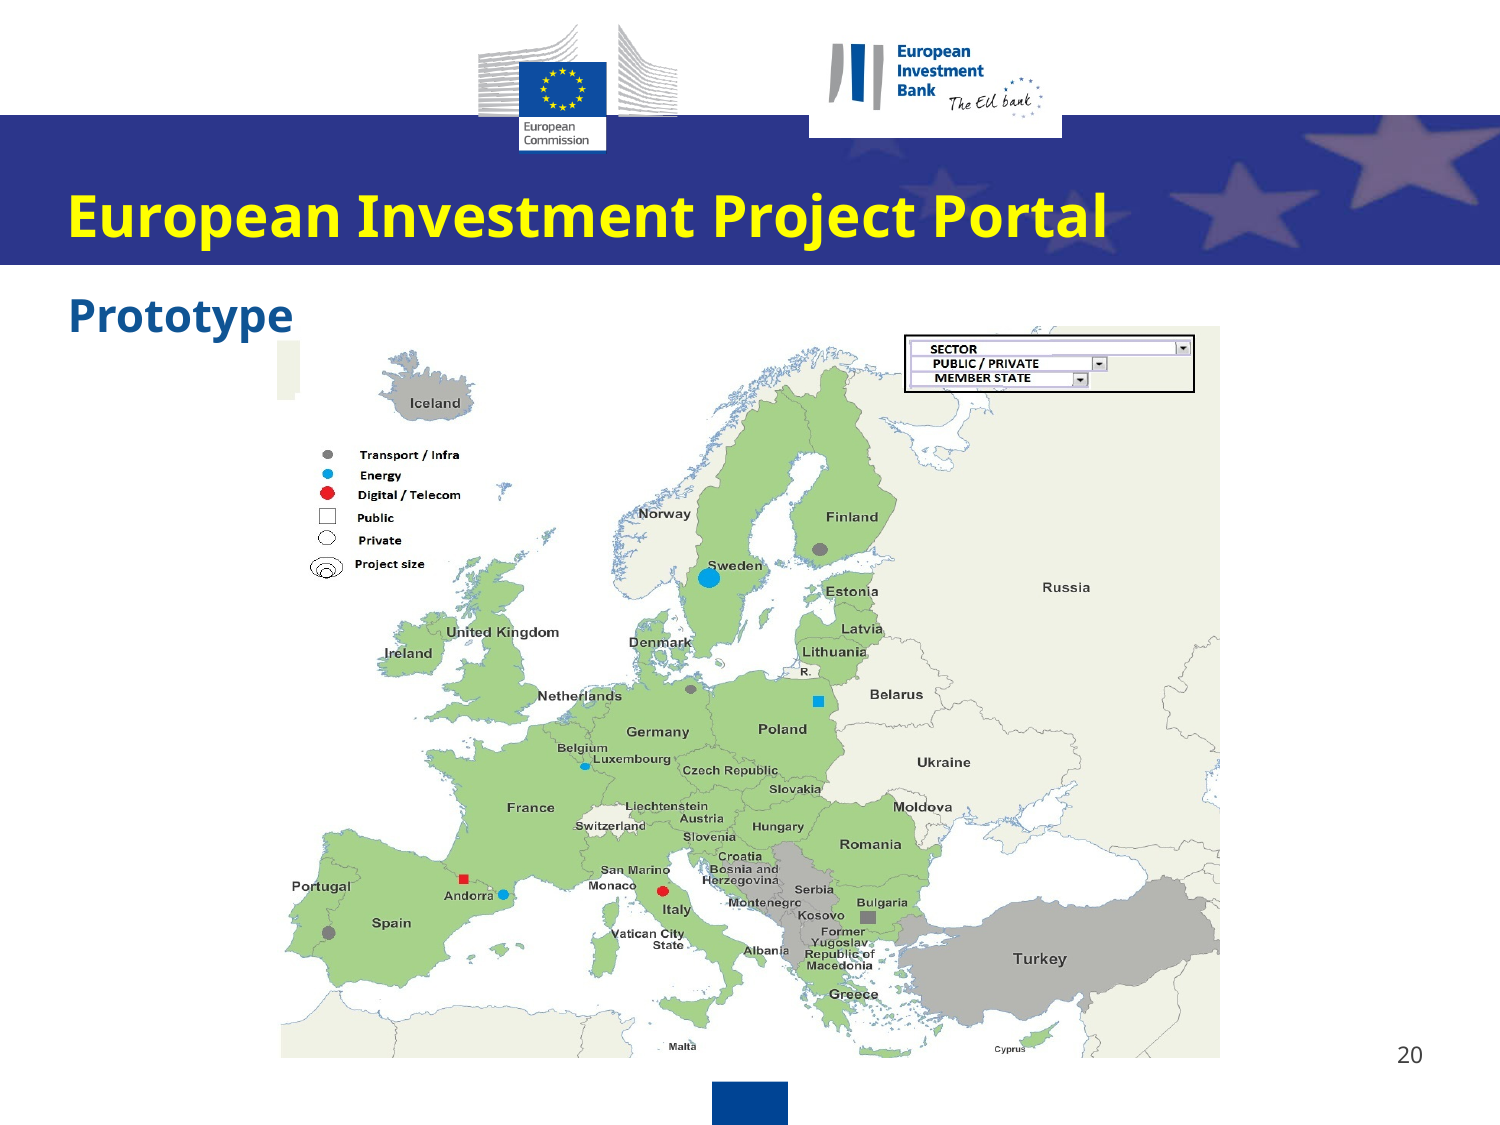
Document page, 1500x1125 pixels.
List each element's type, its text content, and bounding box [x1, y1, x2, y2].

text_box European Investment Project Portal [52, 102, 1468, 256]
picture [809, 24, 1062, 102]
picture [277, 325, 1220, 1058]
picture [0, 115, 1500, 265]
text_box Prototype [0, 278, 1294, 366]
